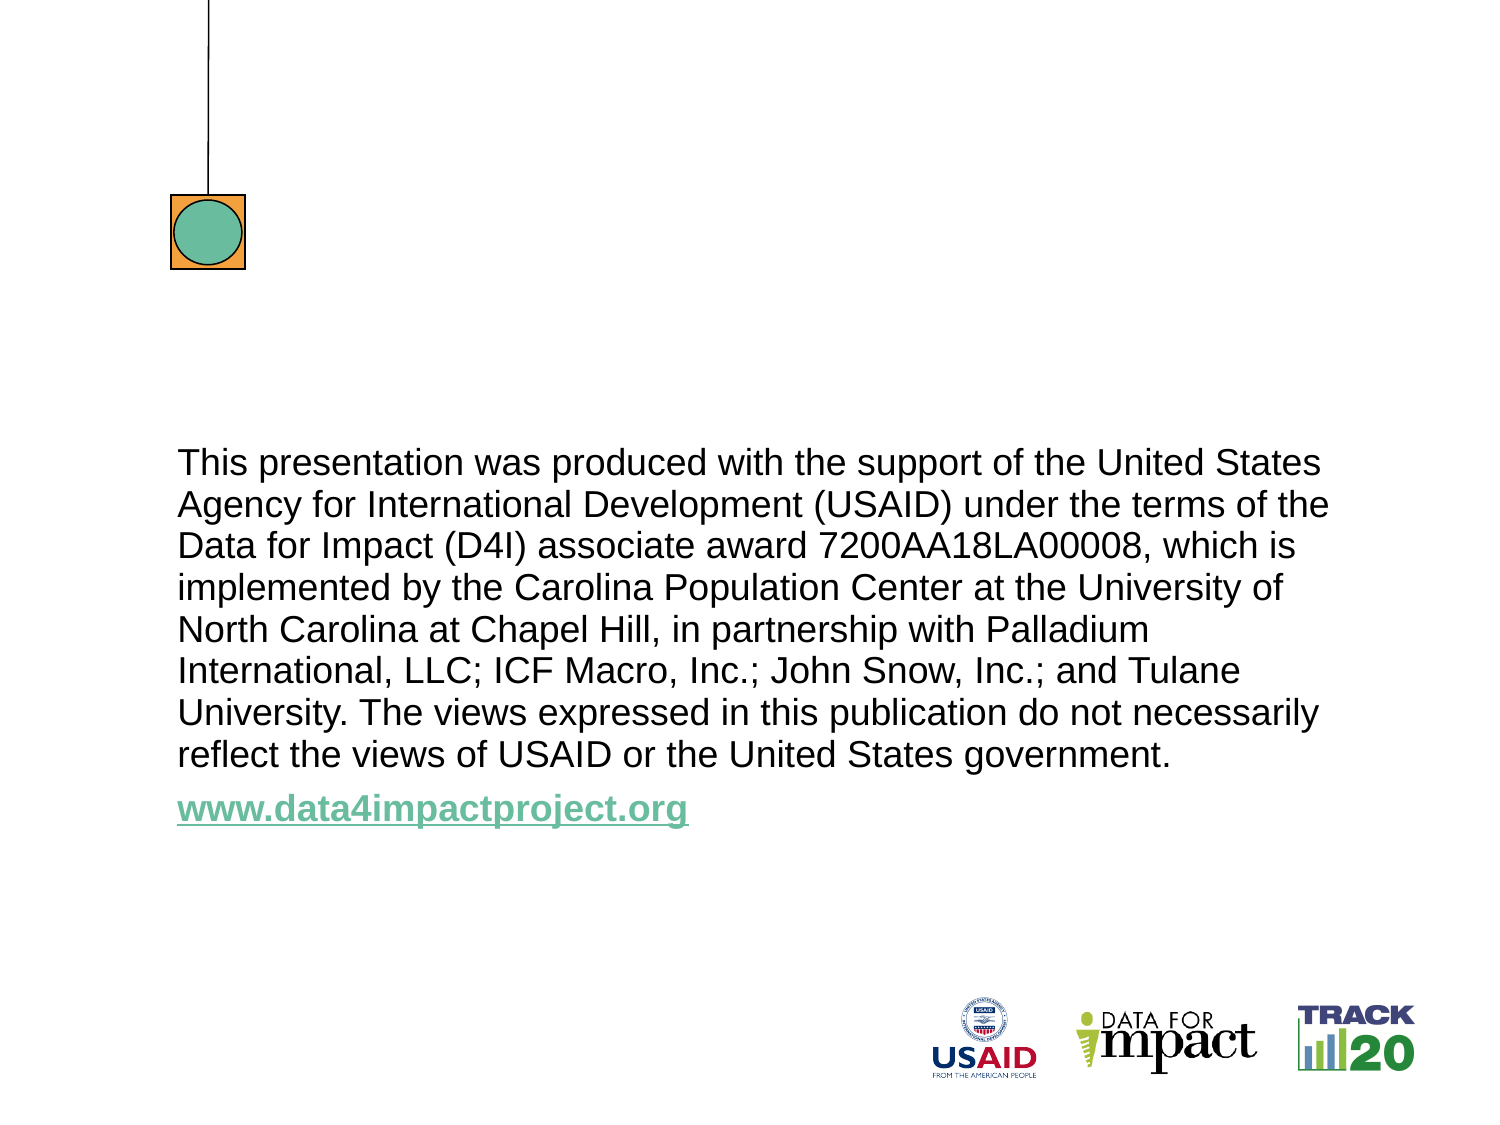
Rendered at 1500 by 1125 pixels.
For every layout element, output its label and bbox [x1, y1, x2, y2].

picture [910, 976, 1059, 1099]
picture [1298, 1005, 1415, 1071]
picture [1071, 1003, 1263, 1079]
